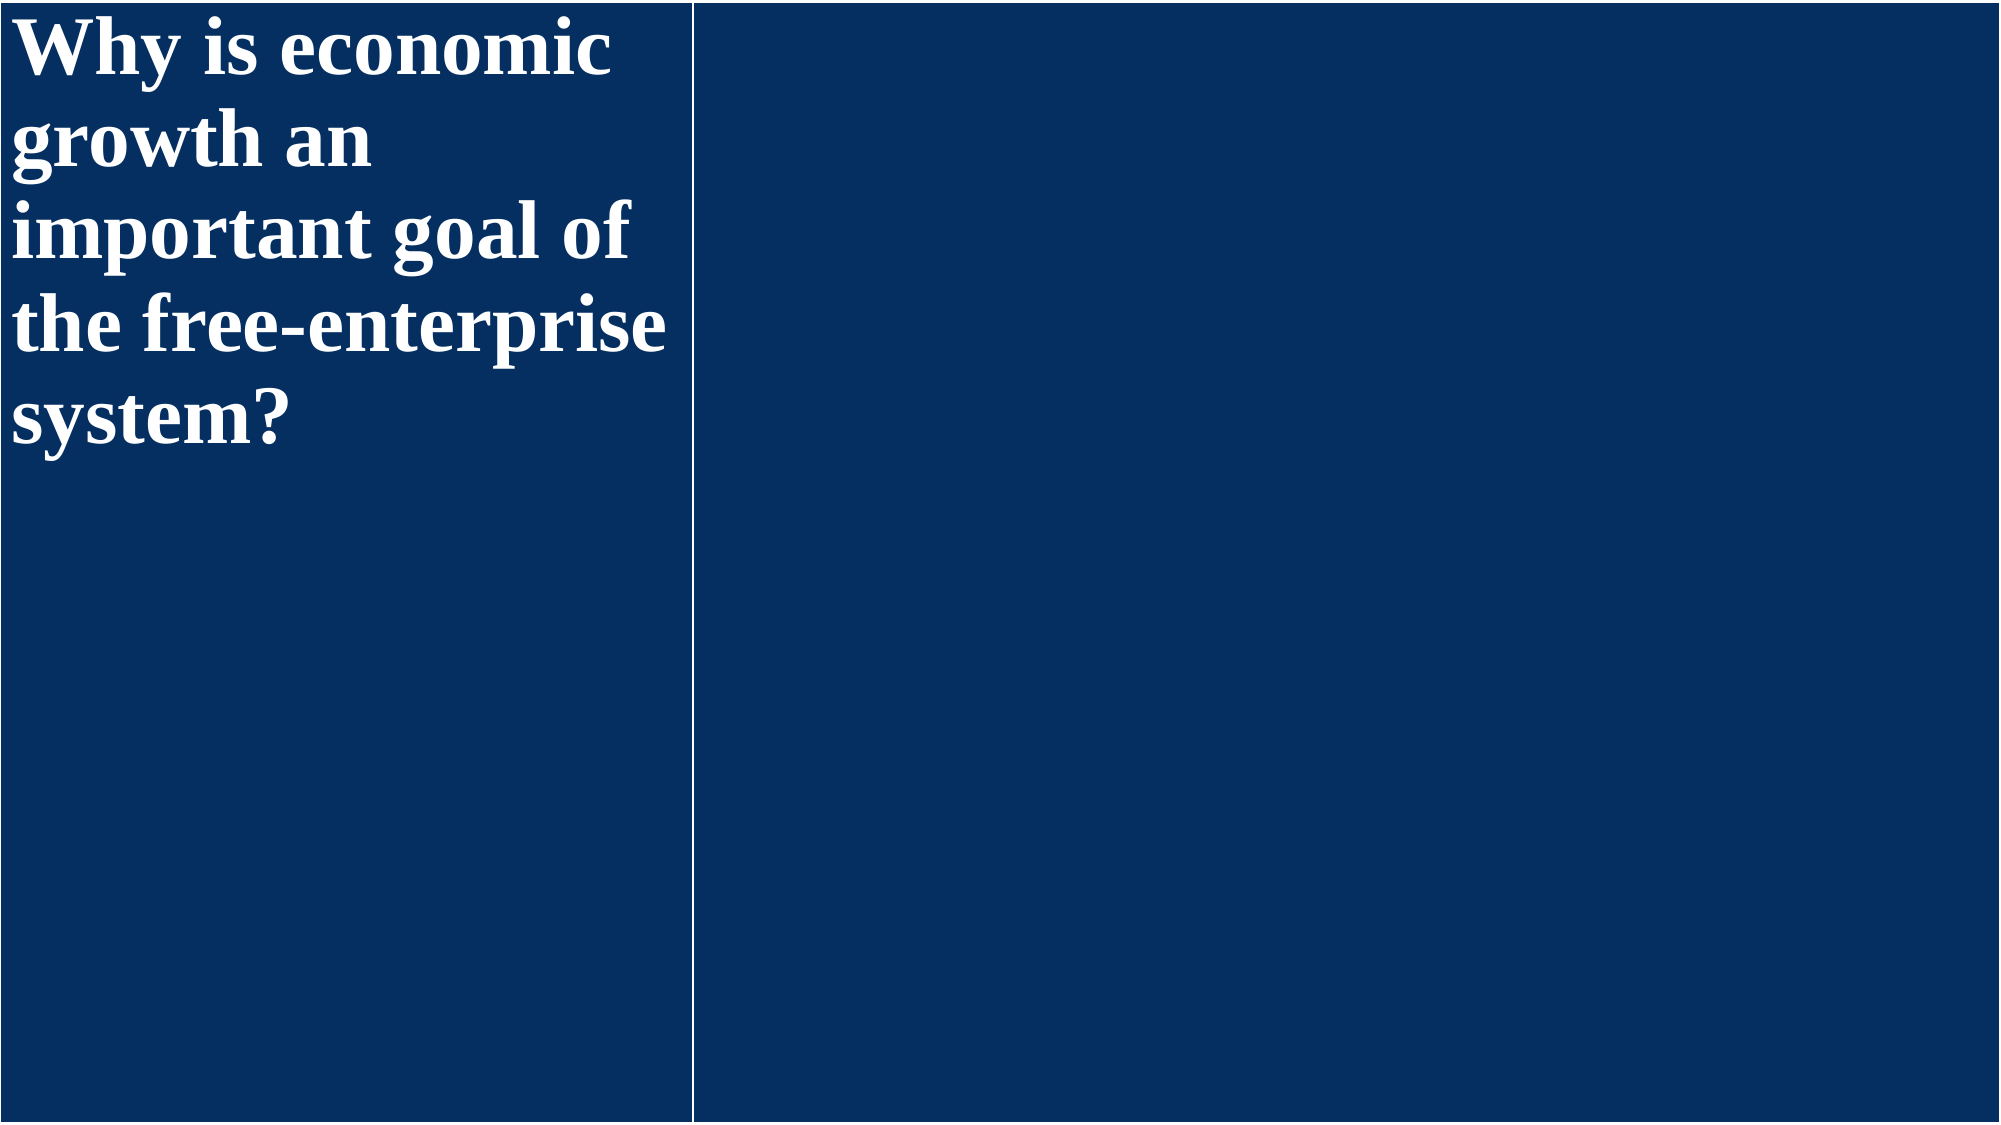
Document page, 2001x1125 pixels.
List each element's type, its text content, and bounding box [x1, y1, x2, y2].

table_header [694, 3, 1999, 1122]
table_header Why is economic growth an important goal of the free-enterprise system? [1, 3, 692, 1122]
